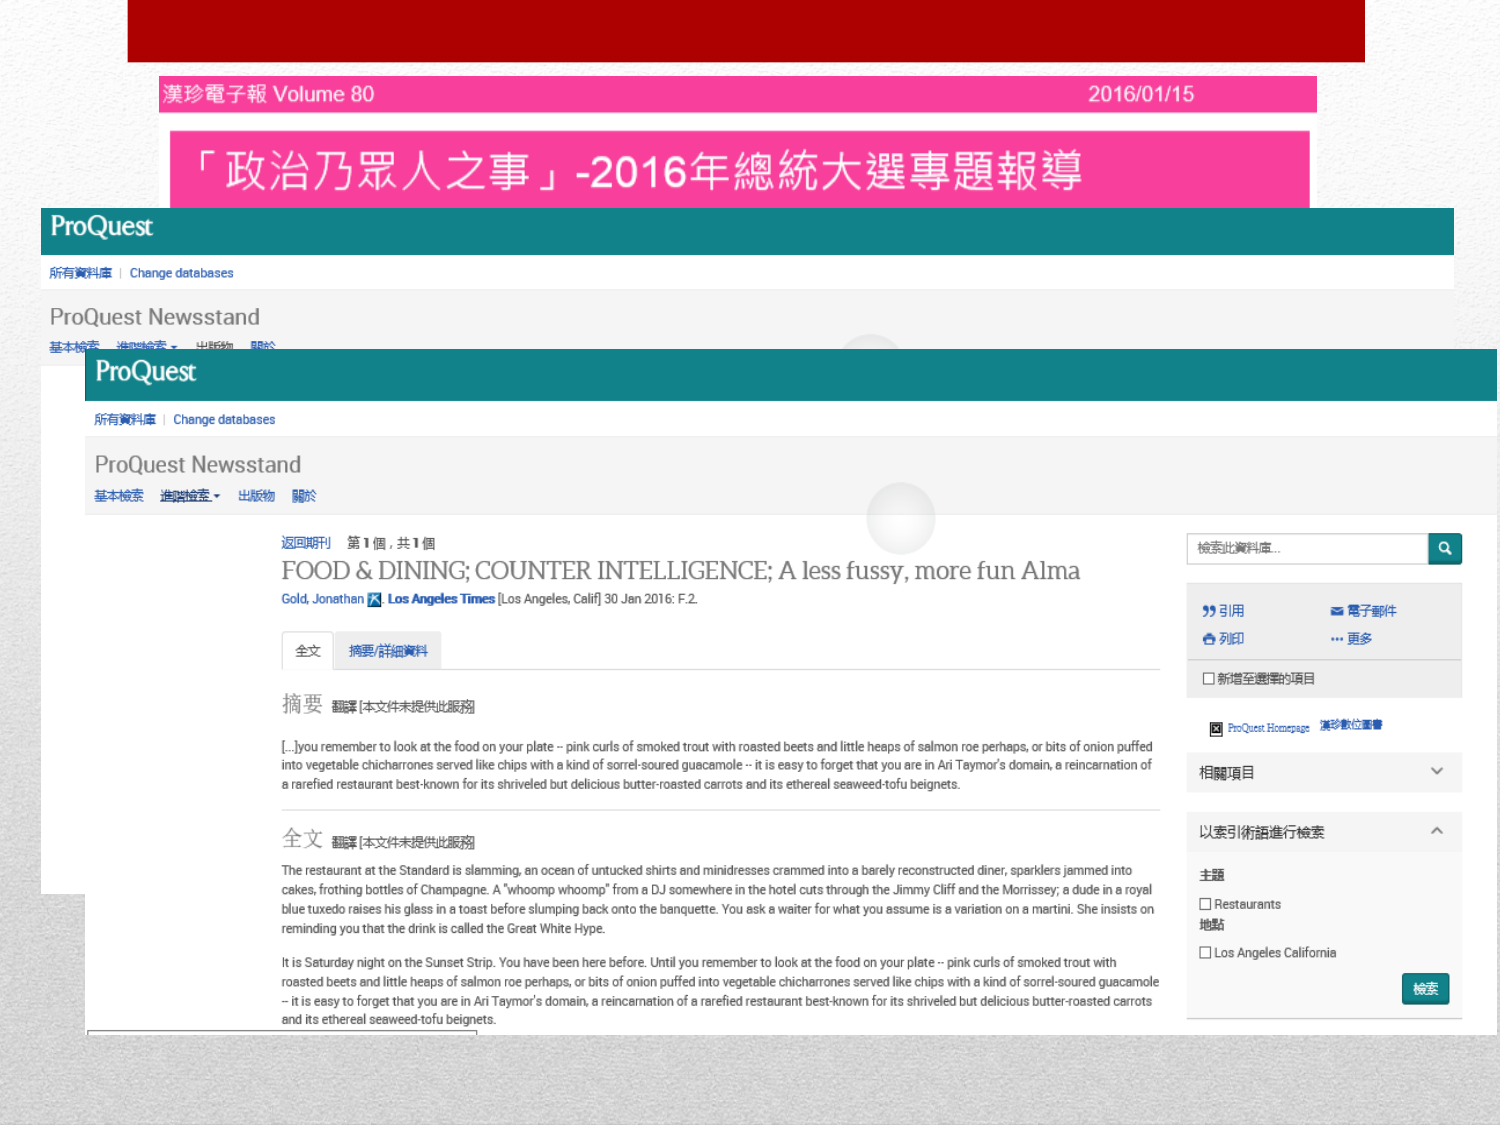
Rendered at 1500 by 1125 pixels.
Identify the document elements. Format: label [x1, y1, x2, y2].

picture [41, 75, 1498, 1036]
